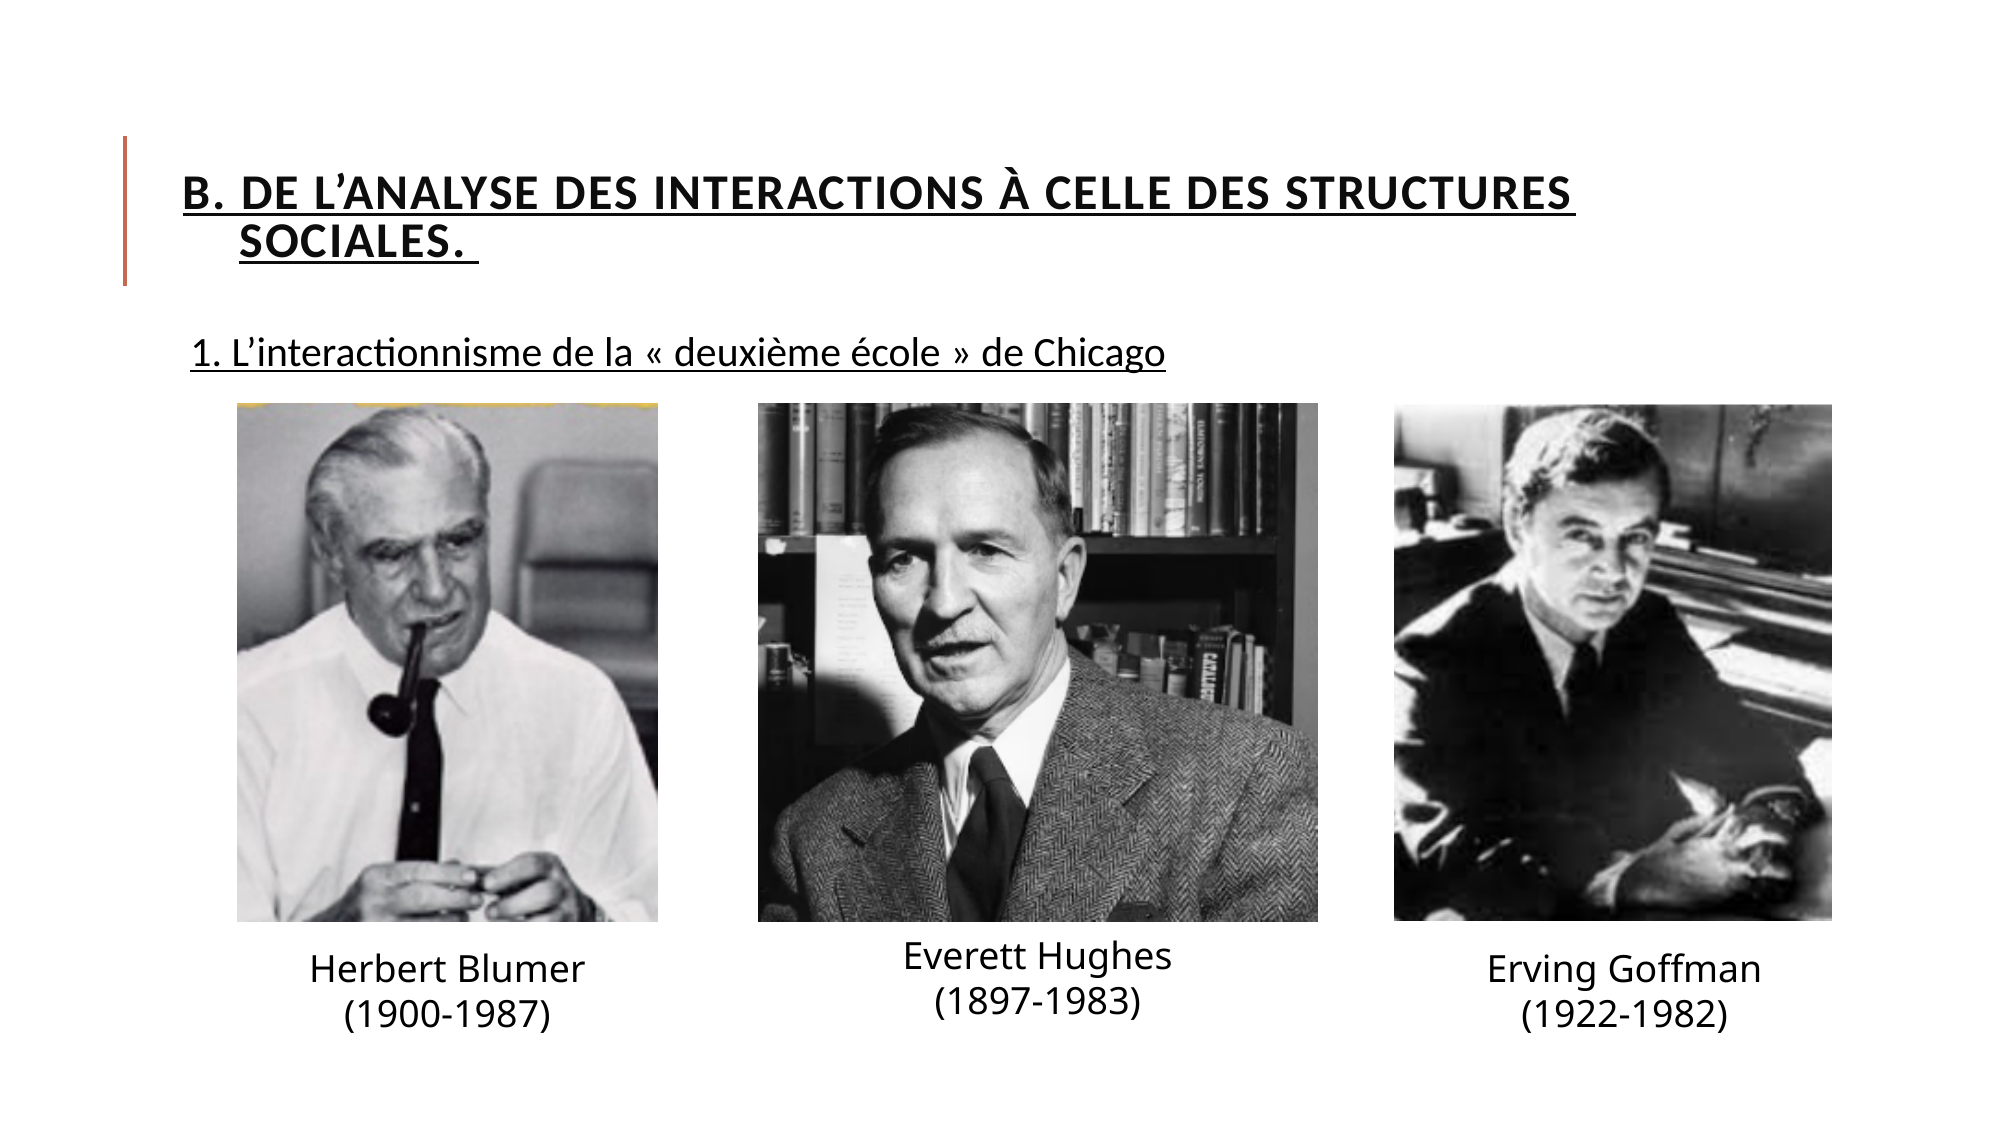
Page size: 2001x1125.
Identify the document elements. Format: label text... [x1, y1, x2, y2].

picture [237, 403, 658, 922]
text_box Everett Hughes (1897-1983) [887, 930, 1188, 1030]
picture [758, 403, 1318, 922]
text_box Herbert Blumer (1900-1987) [294, 937, 601, 1042]
picture [1394, 401, 1833, 921]
list 1. L’interactionnisme de la « deuxième école » de Chicago [168, 323, 1763, 984]
title B. De l’analyse des interactions à celle des structures sociales. [168, 96, 1763, 323]
text_box Erving Goffman (1922-1982) [1471, 937, 1778, 1042]
